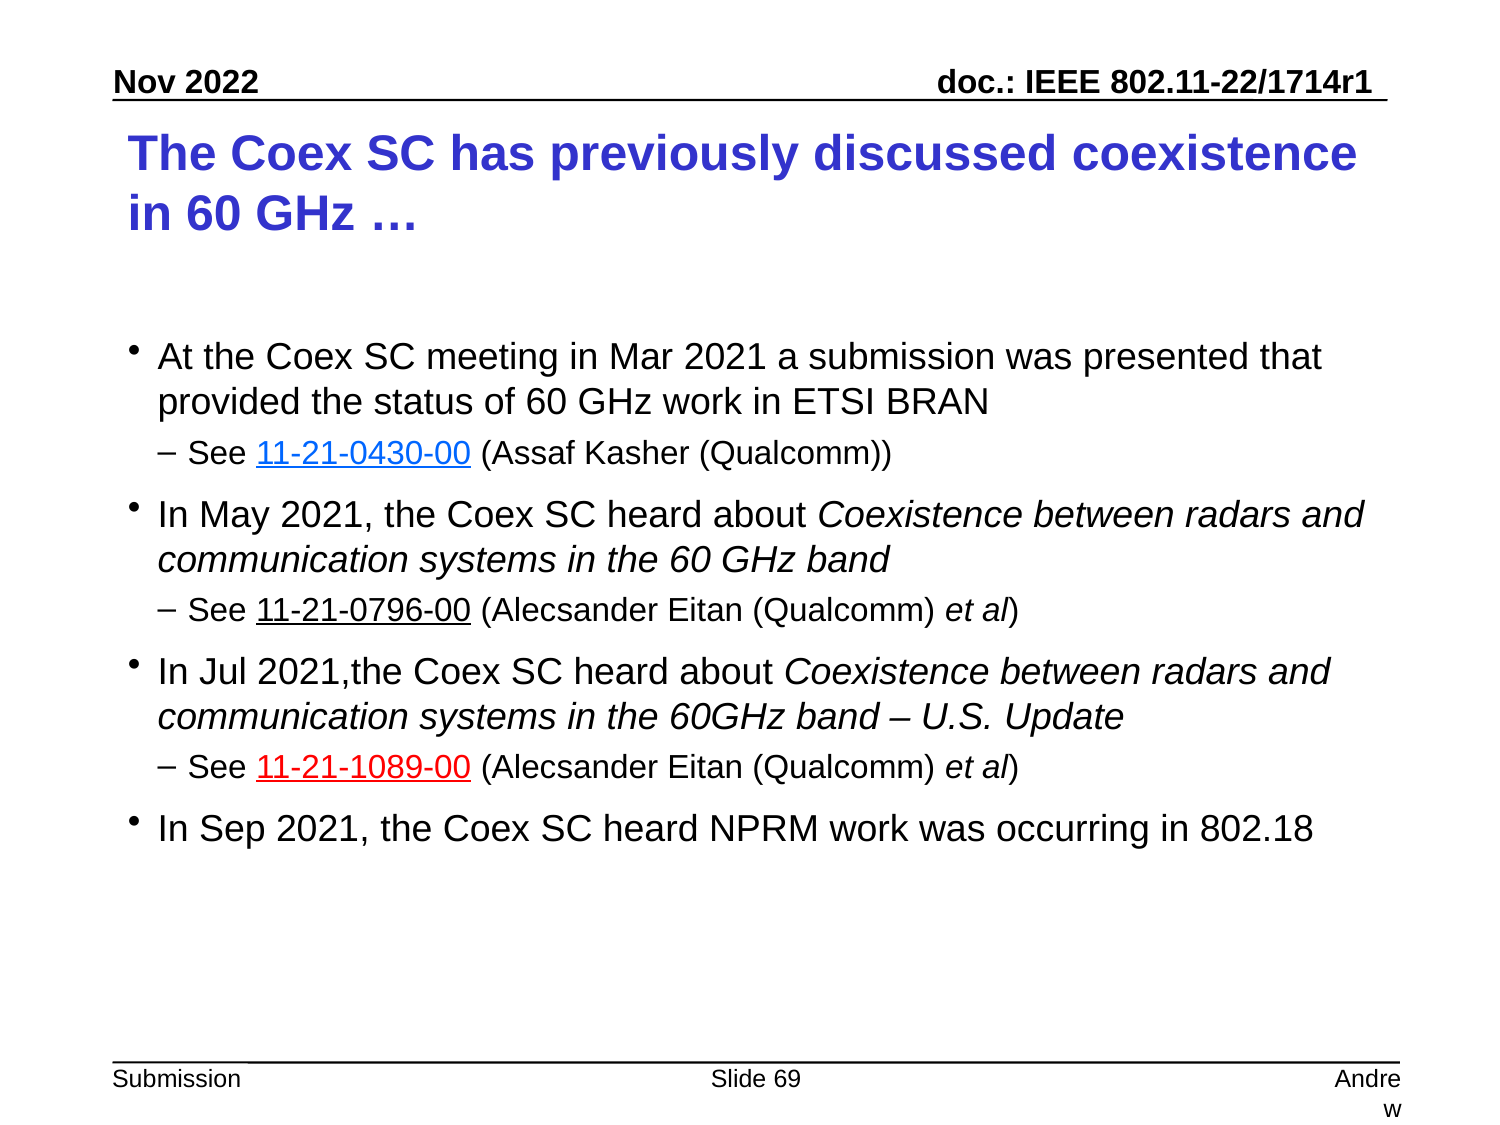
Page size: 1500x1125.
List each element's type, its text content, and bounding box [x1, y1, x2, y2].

title The Coex SC has previously discussed coexistence in 60 GHz … [112, 112, 1388, 288]
slide_number Slide 69 [709, 1061, 803, 1093]
footer Andrew Myles, Cisco [1320, 1061, 1402, 1093]
list At the Coex SC meeting in Mar 2021 a submission was presented that provided the status of 60 GHz work in ETSI BRAN See 11-21-0430-00 (Assaf Kasher (Qualcomm)) In May 2021, the Coex SC heard about Coexistence between radars and communication systems in the 60 GHz band See 11-21-0796-00 (Alecsander Eitan (Qualcomm) et al) In Jul 2021,the Coex SC heard about Coexistence between radars and communication systems in the 60GHz band – U.S. Update See 11-21-1089-00 (Alecsander Eitan (Qualcomm) et al) In Sep 2021, the Coex SC heard NPRM work was occurring in 802.18 [112, 324, 1388, 1000]
